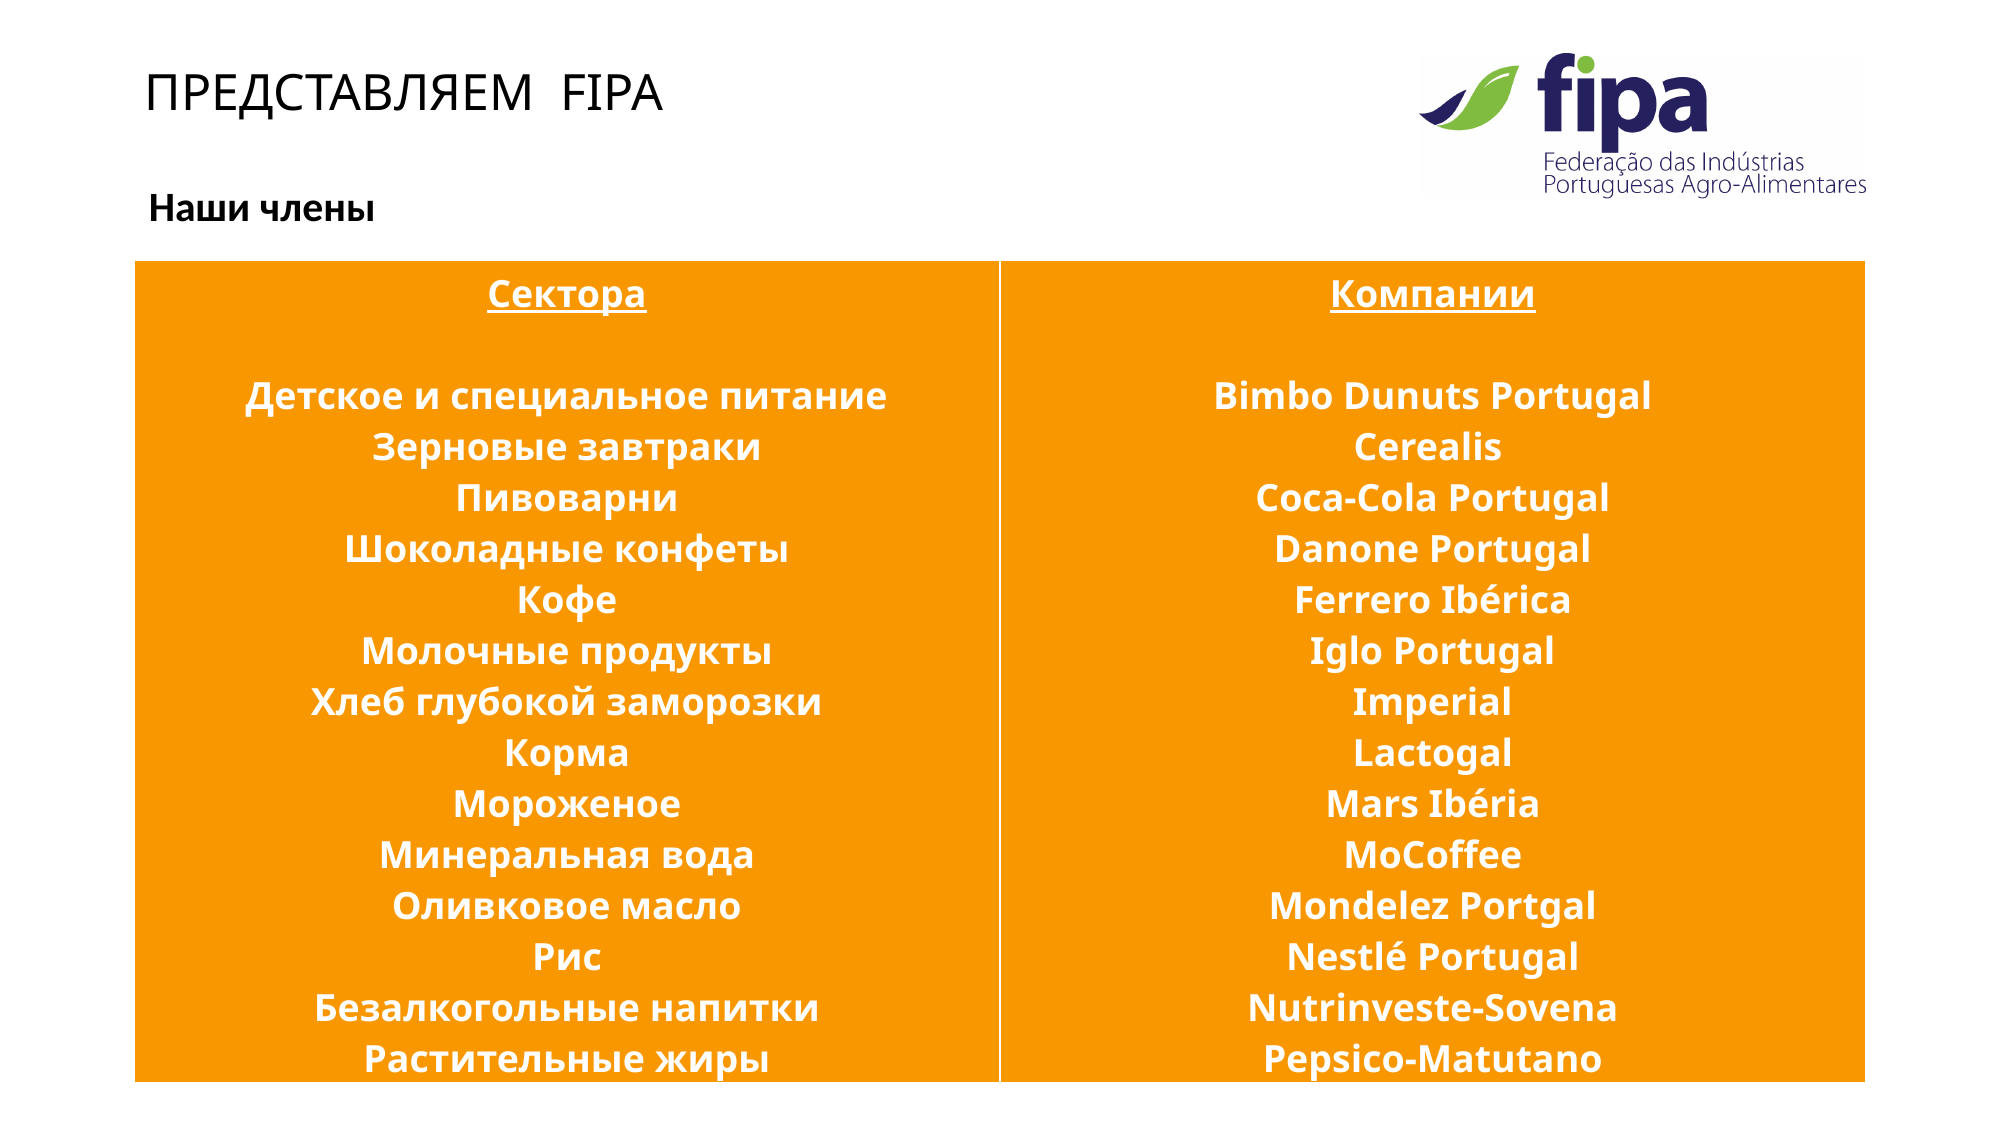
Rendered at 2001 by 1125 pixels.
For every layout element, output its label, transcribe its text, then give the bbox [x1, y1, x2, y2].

picture [1419, 53, 1867, 199]
text_box ПРЕДСТАВЛЯЕМ FIPA [130, 53, 1390, 129]
table_header Компании Bimbo Dunuts Portugal Cerealis Coca-Cola Portugal Danone Portugal Ferrero Ibérica Iglo Portugal Imperial Lactogal Mars Ibéria MoCoffee Mondelez Portgal Nestlé Portugal Nutrinveste-Sovena Pepsico-Matutano Sumol+Compal Unilever Fima [1001, 261, 1865, 1082]
table_header Сектора Детское и специальное питание Зерновые завтраки Пивоварни Шоколадные конфеты Кофе Молочные продукты Хлеб глубокой заморозки Корма Мороженое Минеральная вода Оливковое масло Рис Безалкогольные напитки Растительные жиры Вино Другие [135, 261, 999, 1082]
text_box Наши члены [133, 172, 1867, 259]
